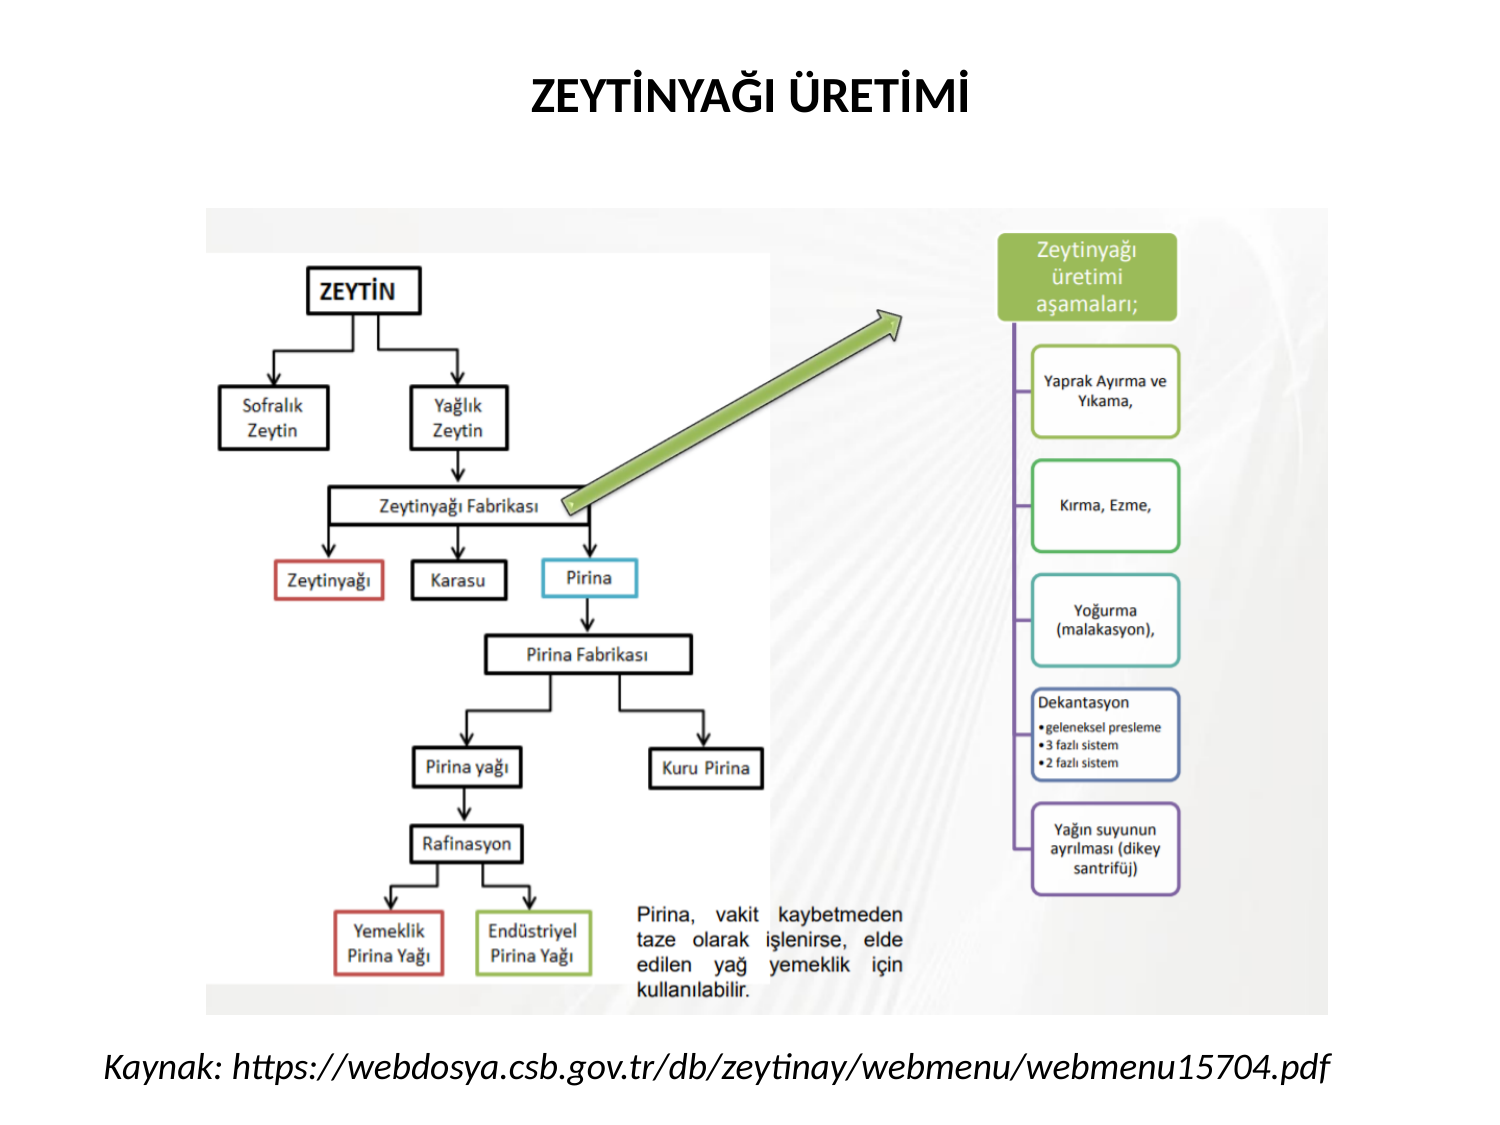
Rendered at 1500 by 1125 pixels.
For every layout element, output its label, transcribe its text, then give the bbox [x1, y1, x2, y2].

text_box Kaynak: https://webdosya.csb.gov.tr/db/zeytinay/webmenu/webmenu15704.pdf [88, 1034, 1471, 1095]
list ZEYTİNYAĞI ÜRETİMİ [76, 54, 1427, 131]
picture [206, 207, 1328, 1015]
